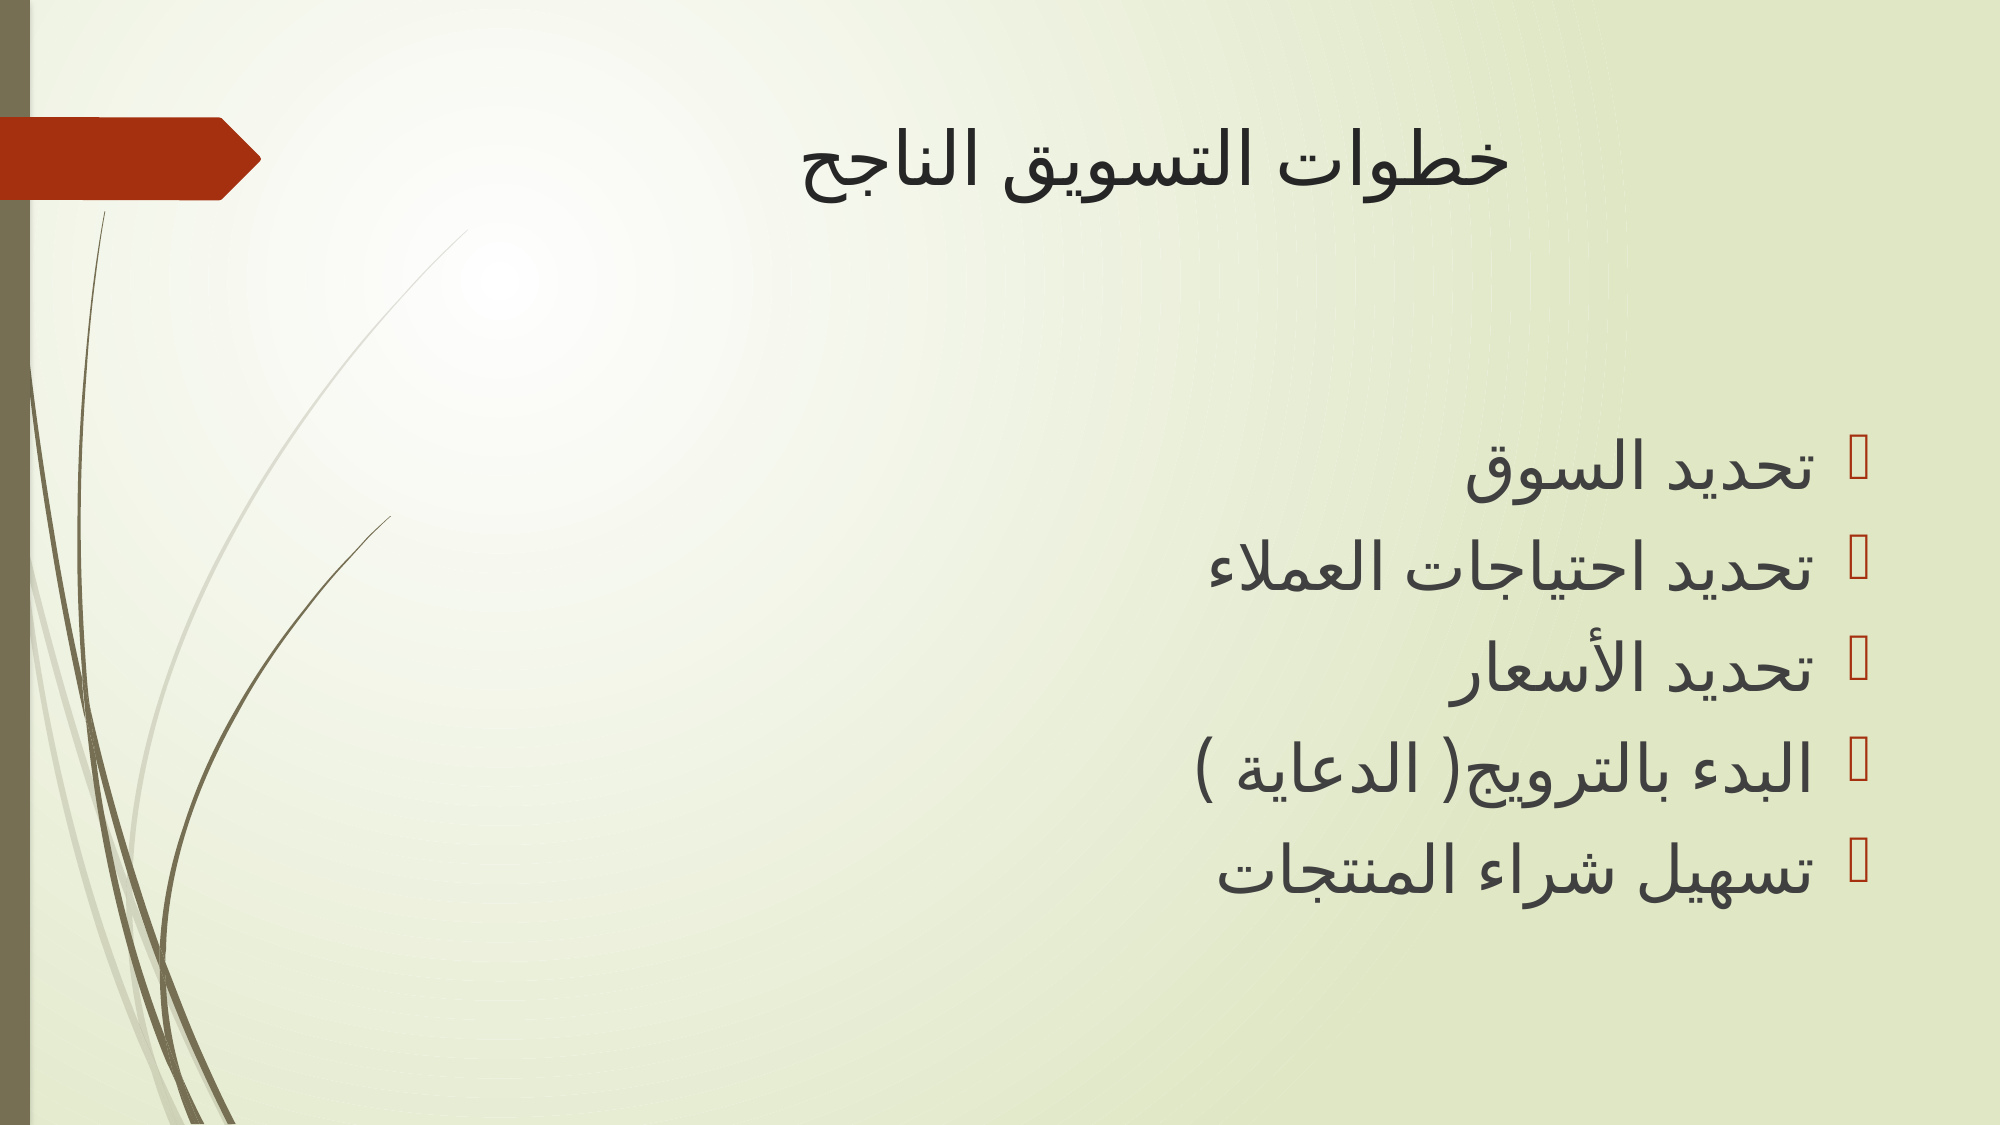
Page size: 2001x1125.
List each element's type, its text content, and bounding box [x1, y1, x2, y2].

list تحديد السوق تحديد احتياجات العملاء تحديد الأسعار البدء بالترويج( الدعاية ) تسهيل شراء المنتجات [424, 350, 1888, 970]
title خطوات التسويق الناجح [425, 102, 1888, 313]
